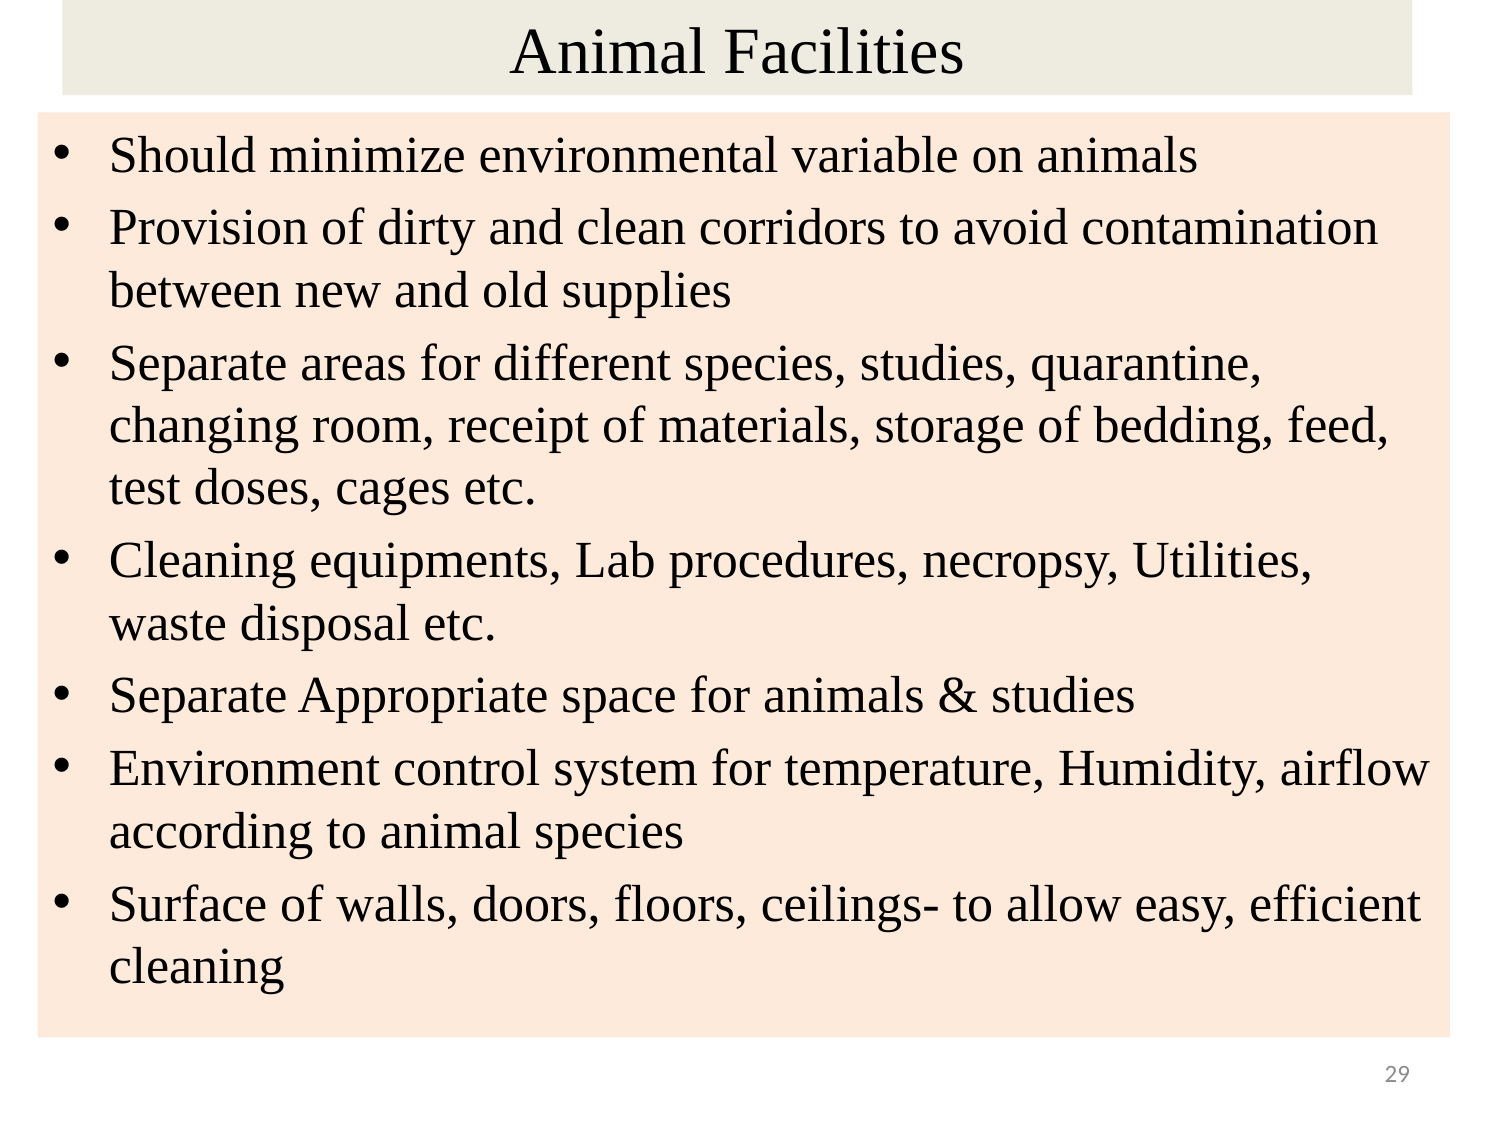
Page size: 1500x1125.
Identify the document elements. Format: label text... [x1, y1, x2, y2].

slide_number 29 [1074, 1042, 1425, 1103]
list Should minimize environmental variable on animals Provision of dirty and clean corridors to avoid contamination between new and old supplies Separate areas for different species, studies, quarantine, changing room, receipt of materials, storage of bedding, feed, test doses, cages etc. Cleaning equipments, Lab procedures, necropsy, Utilities, waste disposal etc. Separate Appropriate space for animals & studies Environment control system for temperature, Humidity, airflow according to animal species Surface of walls, doors, floors, ceilings- to allow easy, efficient cleaning [37, 112, 1450, 1038]
title Animal Facilities [62, 0, 1413, 96]
